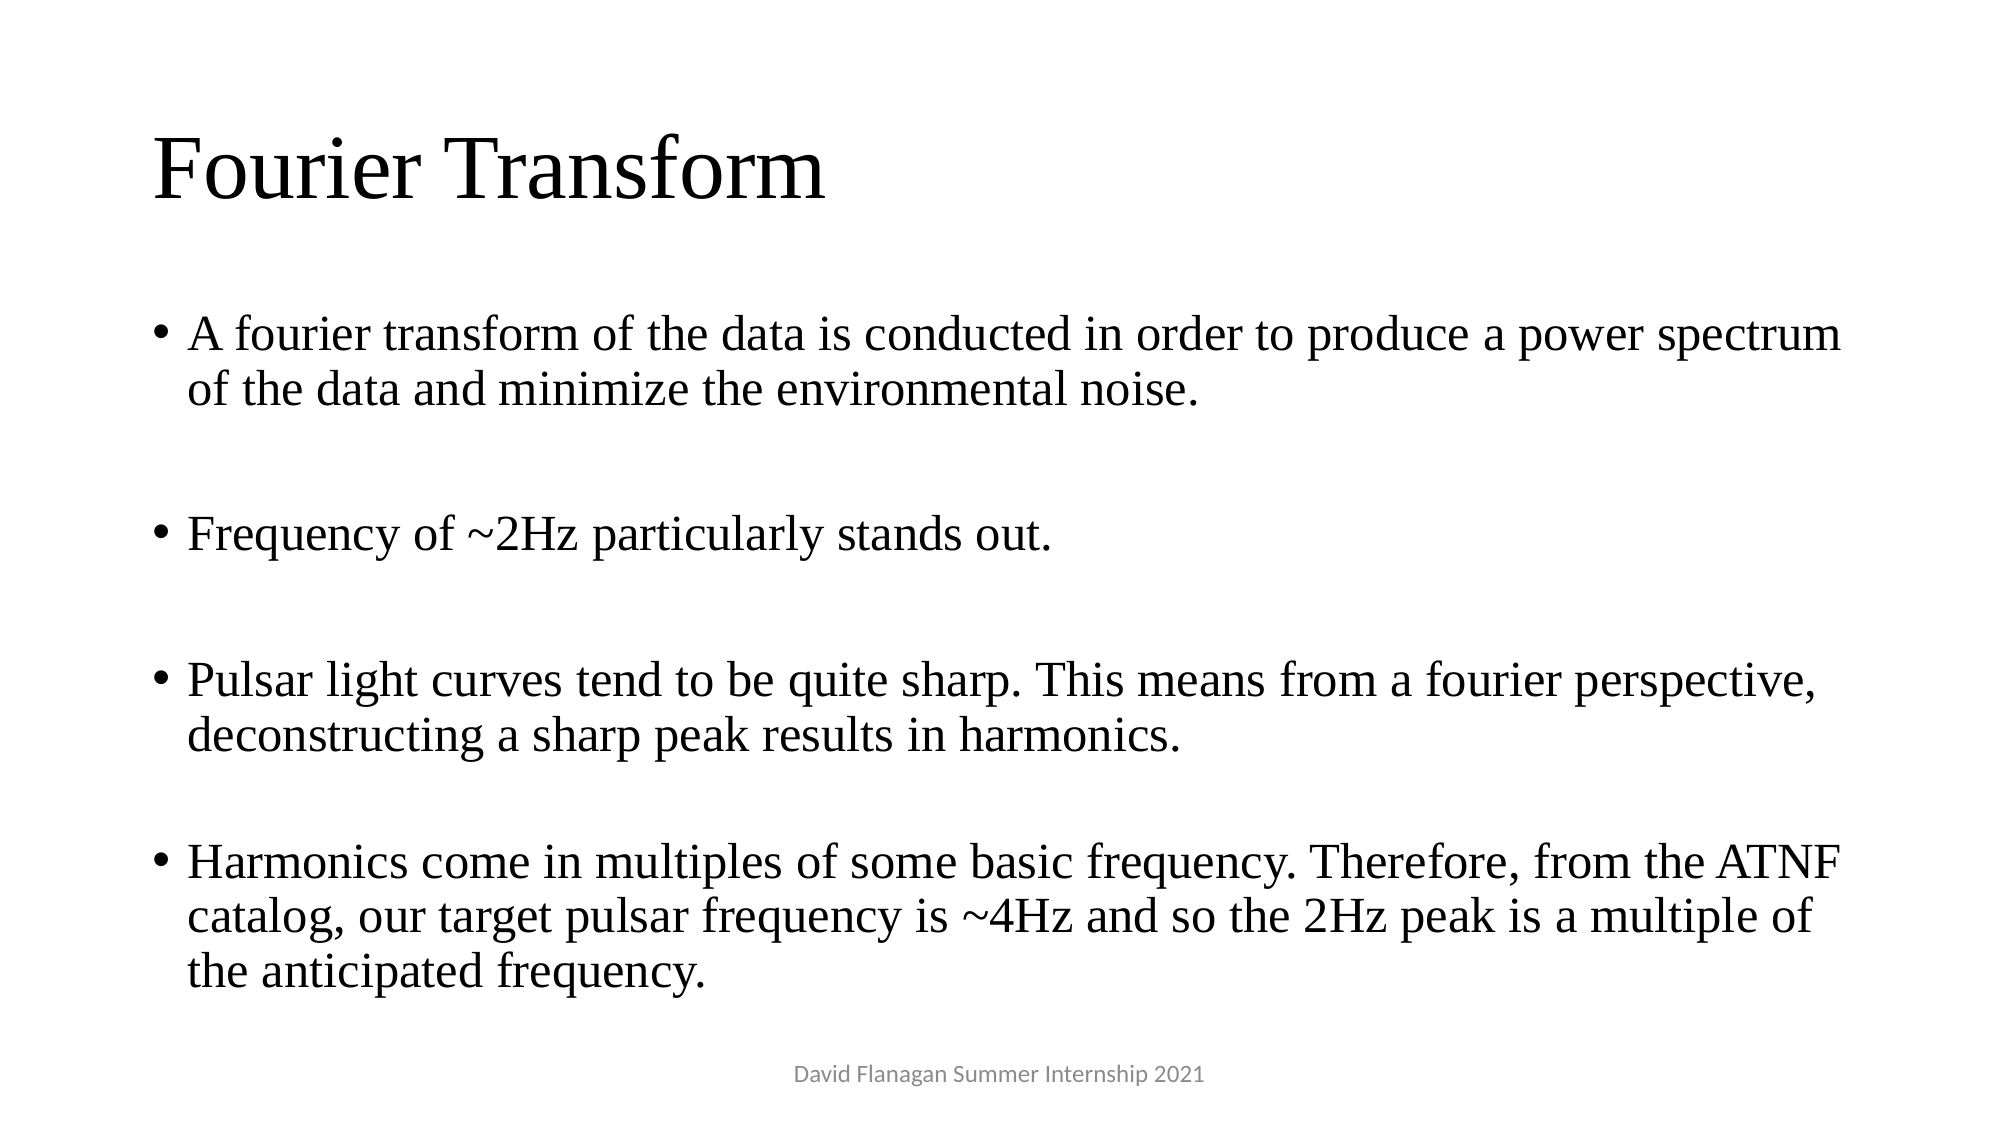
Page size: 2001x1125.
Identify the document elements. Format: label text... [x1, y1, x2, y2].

list A fourier transform of the data is conducted in order to produce a power spectrum of the data and minimize the environmental noise. Frequency of ~2Hz particularly stands out. Pulsar light curves tend to be quite sharp. This means from a fourier perspective, deconstructing a sharp peak results in harmonics. Harmonics come in multiples of some basic frequency. Therefore, from the ATNF catalog, our target pulsar frequency is ~4Hz and so the 2Hz peak is a multiple of the anticipated frequency. [137, 299, 1863, 1014]
footer David Flanagan Summer Internship 2021 [662, 1042, 1338, 1103]
title Fourier Transform [137, 59, 1863, 278]
